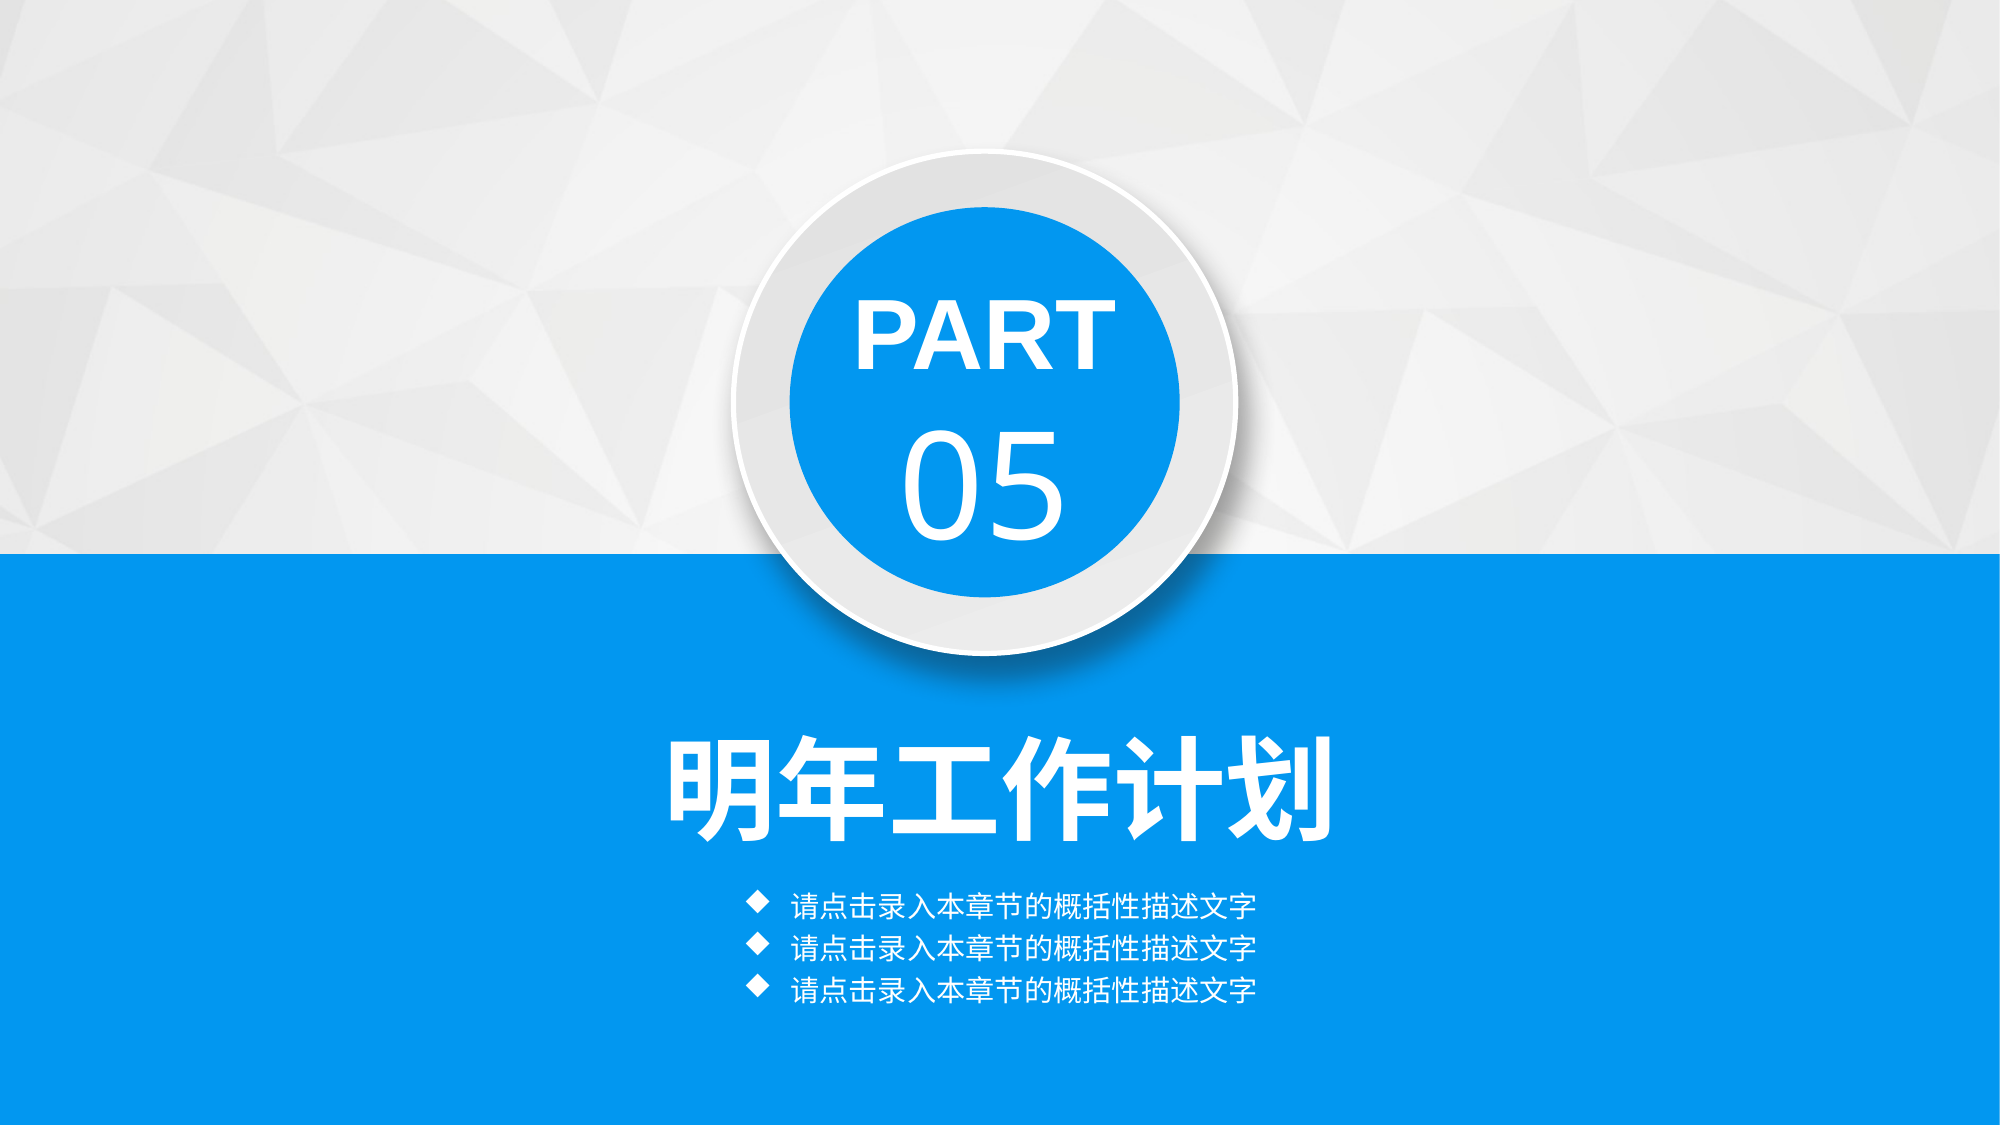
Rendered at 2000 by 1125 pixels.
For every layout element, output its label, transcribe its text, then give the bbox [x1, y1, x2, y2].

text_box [733, 150, 1236, 654]
text_box 明年工作计划 [648, 711, 1354, 861]
text_box 请点击录入本章节的概括性描述文字 请点击录入本章节的概括性描述文字 请点击录入本章节的概括性描述文字 [541, 874, 1461, 1015]
text_box [0, 552, 2000, 1125]
picture [0, 0, 2000, 552]
